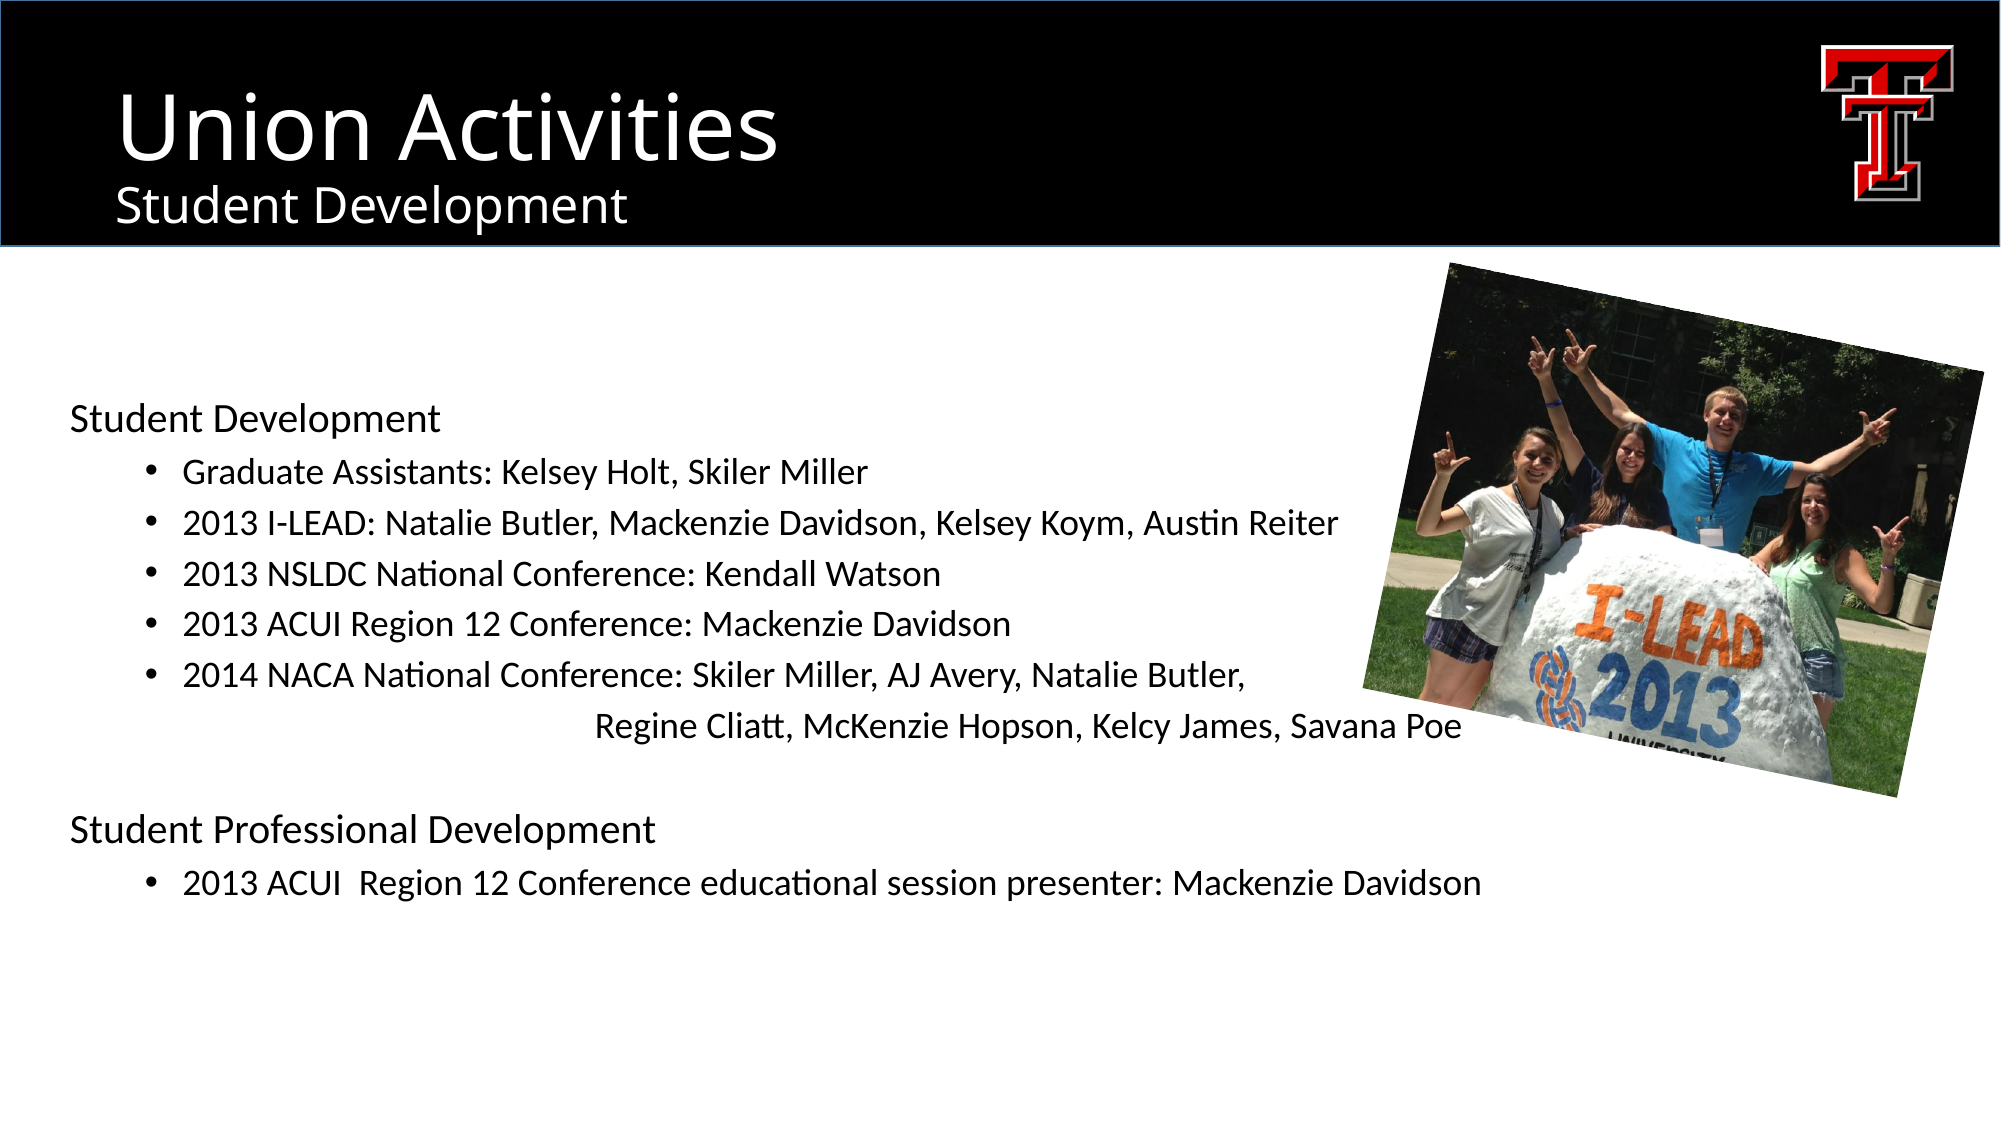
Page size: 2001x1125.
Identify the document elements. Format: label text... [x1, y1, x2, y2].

text_box Union Activities Student Development [100, 74, 1334, 262]
picture [1362, 263, 1985, 798]
text_box Student Development Graduate Assistants: Kelsey Holt, Skiler Miller 2013 I-LEAD: Natalie Butler, Mackenzie Davidson, Kelsey Koym, Austin Reiter 2013 NSLDC National Conference: Kendall Watson 2013 ACUI Region 12 Conference: Mackenzie Davidson 2014 NACA National Conference: Skiler Miller, AJ Avery, Natalie Butler, Regine Cliatt, McKenzie Hopson, Kelcy James, Savana Poe Student Professional Development 2013 ACUI Region 12 Conference educational session presenter: Mackenzie Davidson [0, 389, 2000, 1125]
